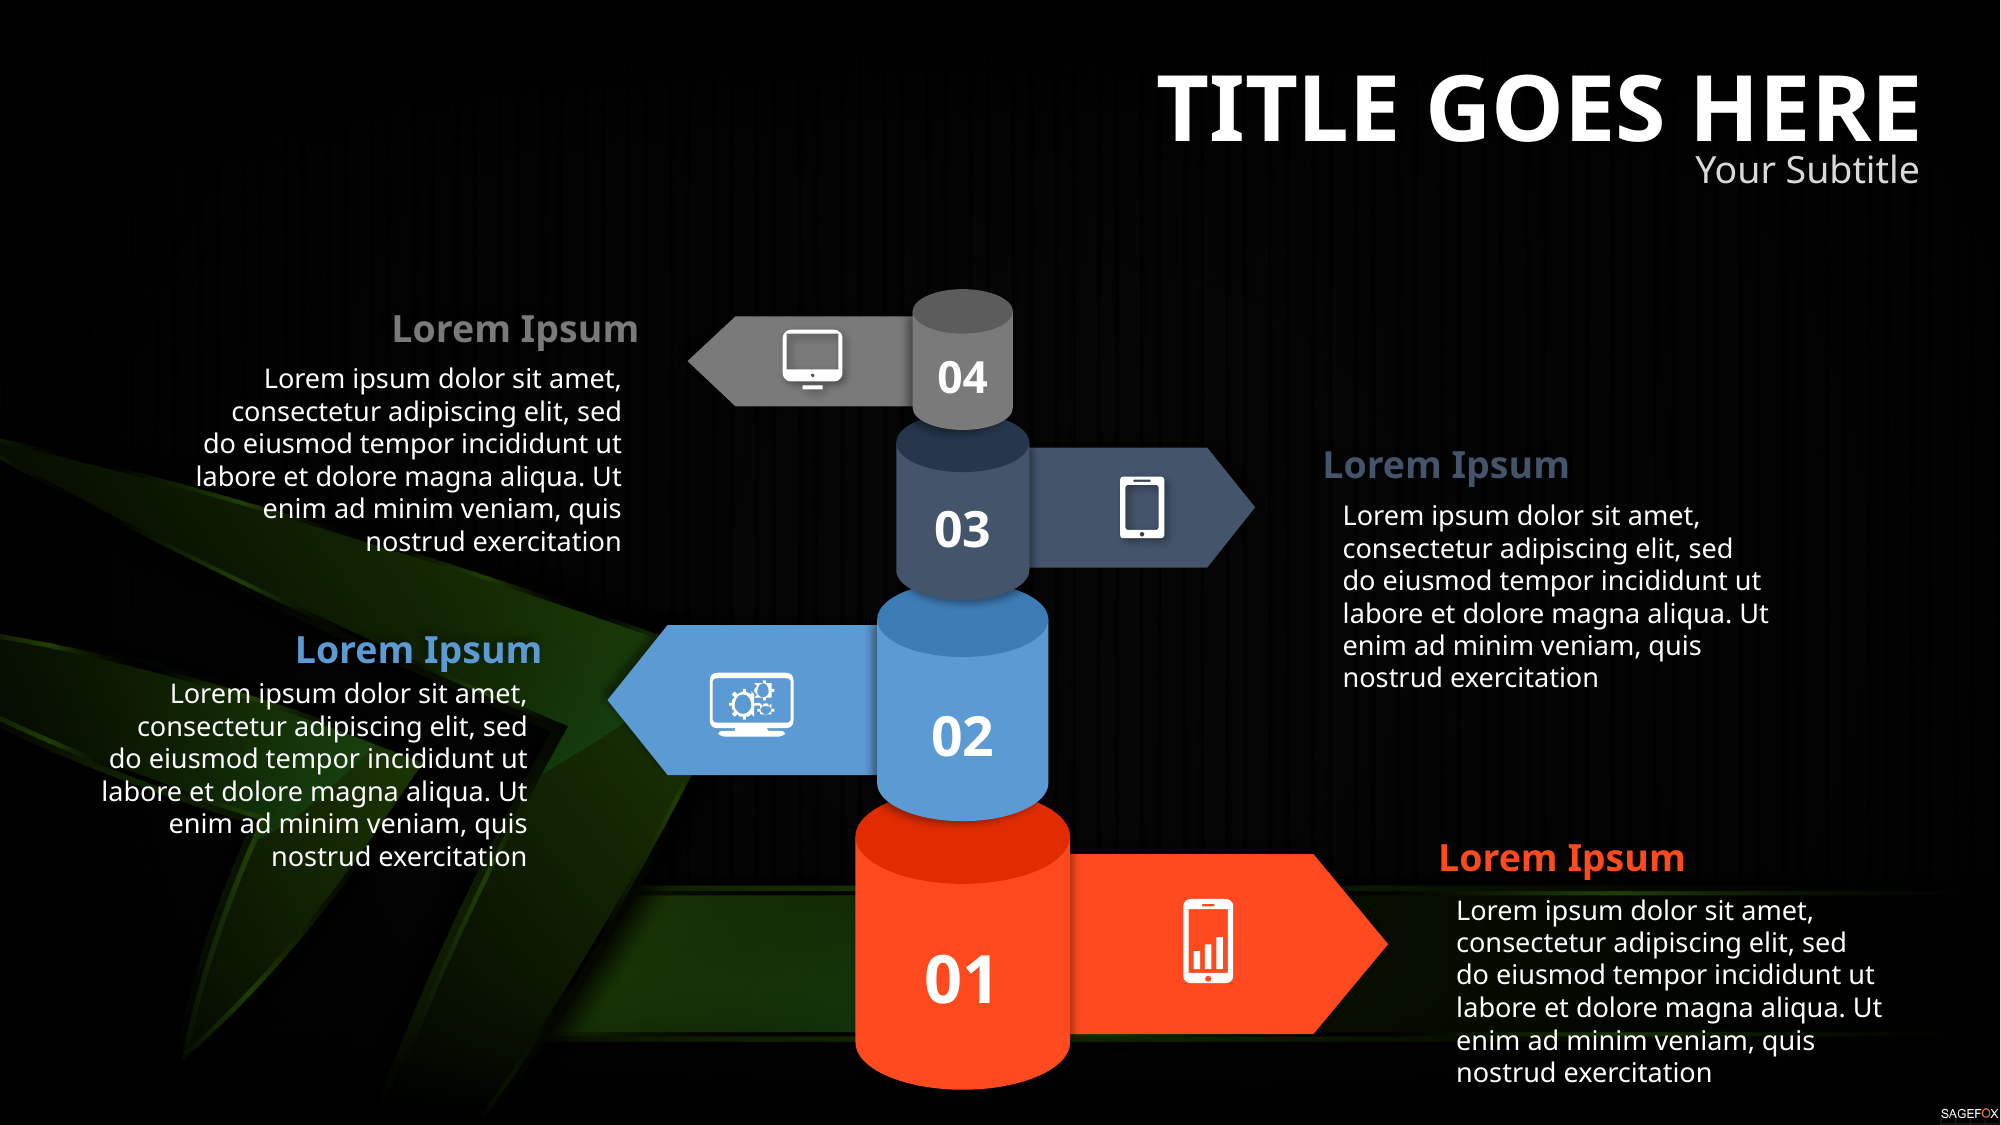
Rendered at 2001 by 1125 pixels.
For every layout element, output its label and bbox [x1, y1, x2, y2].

text_box [87, 617, 569, 879]
text_box [1183, 898, 1234, 984]
text_box [1038, 447, 1256, 568]
text_box [896, 413, 1030, 600]
text_box [1035, 42, 1939, 199]
text_box [1296, 433, 1783, 701]
text_box [877, 581, 1049, 822]
text_box [1412, 826, 1897, 1095]
text_box [607, 625, 867, 776]
text_box [1079, 854, 1389, 1035]
text_box [687, 316, 902, 407]
text_box [181, 297, 666, 564]
text_box [912, 289, 1013, 430]
text_box [855, 789, 1071, 1090]
text_box [709, 672, 794, 737]
text_box [1120, 476, 1165, 539]
text_box [782, 329, 843, 382]
picture [0, 0, 2001, 1125]
text_box [802, 385, 823, 390]
